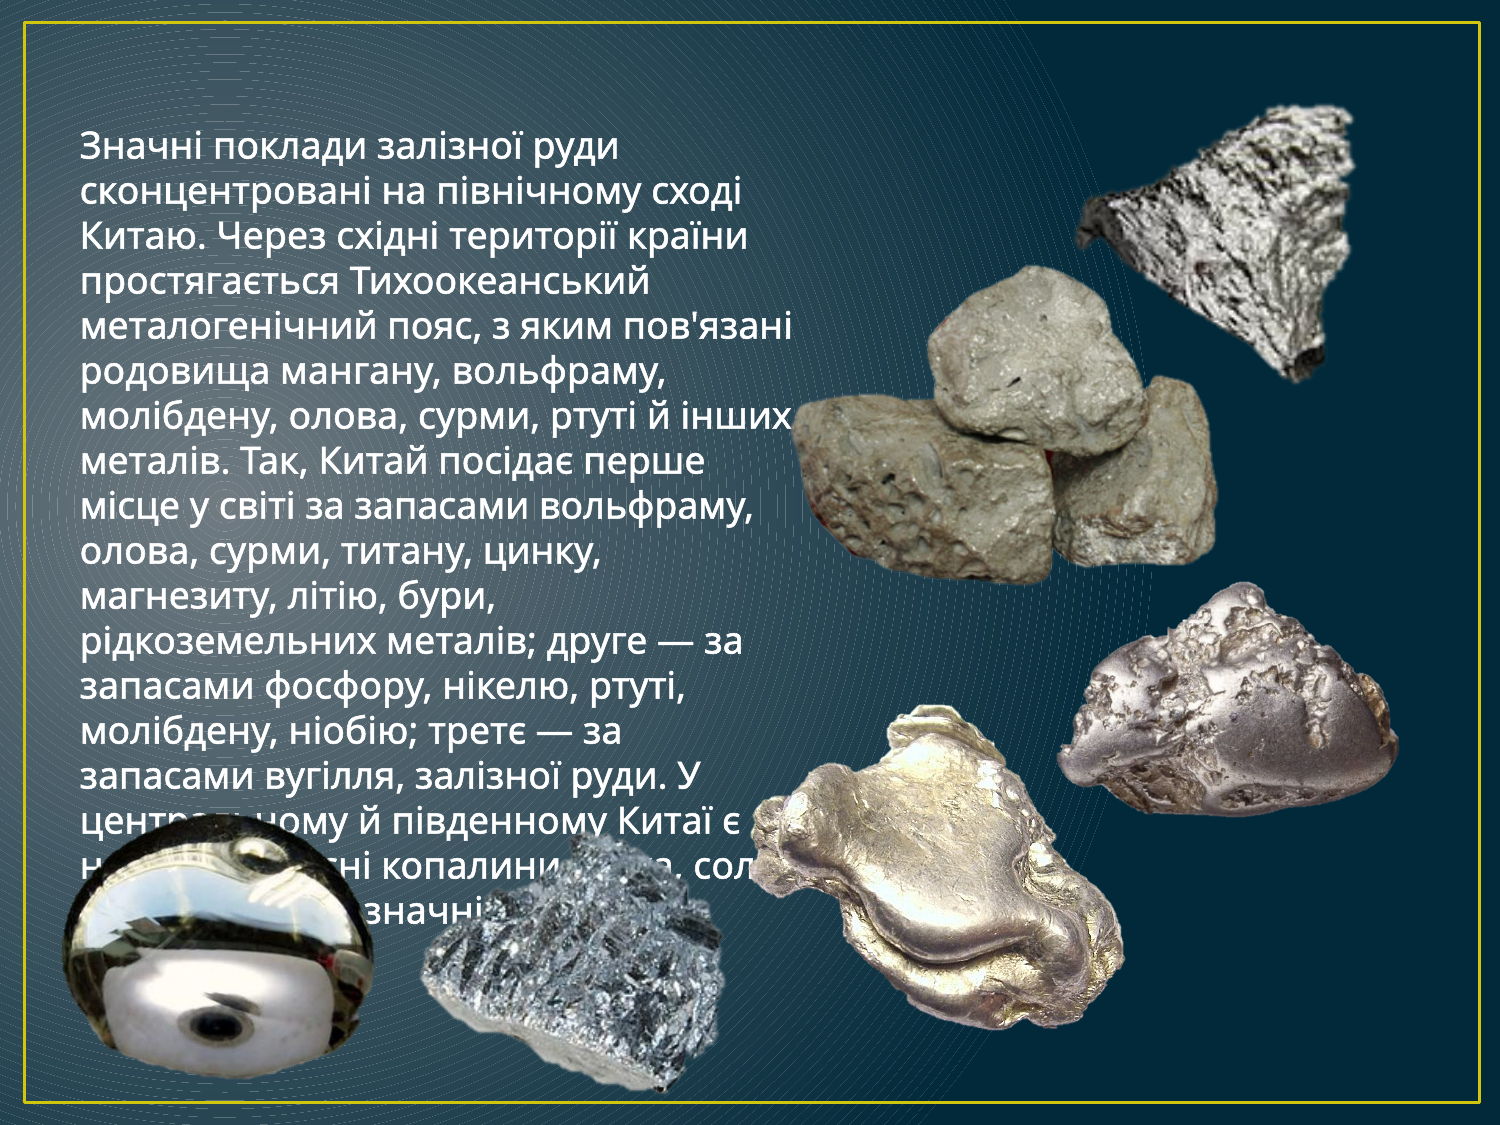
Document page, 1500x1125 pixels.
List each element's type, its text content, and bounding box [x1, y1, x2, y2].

picture [0, 103, 1399, 1125]
picture [1023, 85, 1031, 113]
text_box Значні поклади залізної руди сконцентровані на північному сході Китаю. Через східні території країни простягається Тихоокеанський металогенічний пояс, з яким пов'язані родовища мангану, вольфраму, молібдену, олова, сурми, ртуті й інших металів. Так, Китай посідає перше місце у світі за запасами вольфраму, олова, сурми, титану, цинку, магнезиту, літію, бури, рідкоземельних металів; друге — за запасами фосфору, нікелю, ртуті, молібдену, ніобію; третє — за запасами вугілля, залізної руди. У центральному й південному Китаї є нерудні корисні копалини (сірка, солі, гіпс), особливо значні поклади фосфоритів. [64, 113, 815, 793]
picture [918, 1067, 932, 1075]
